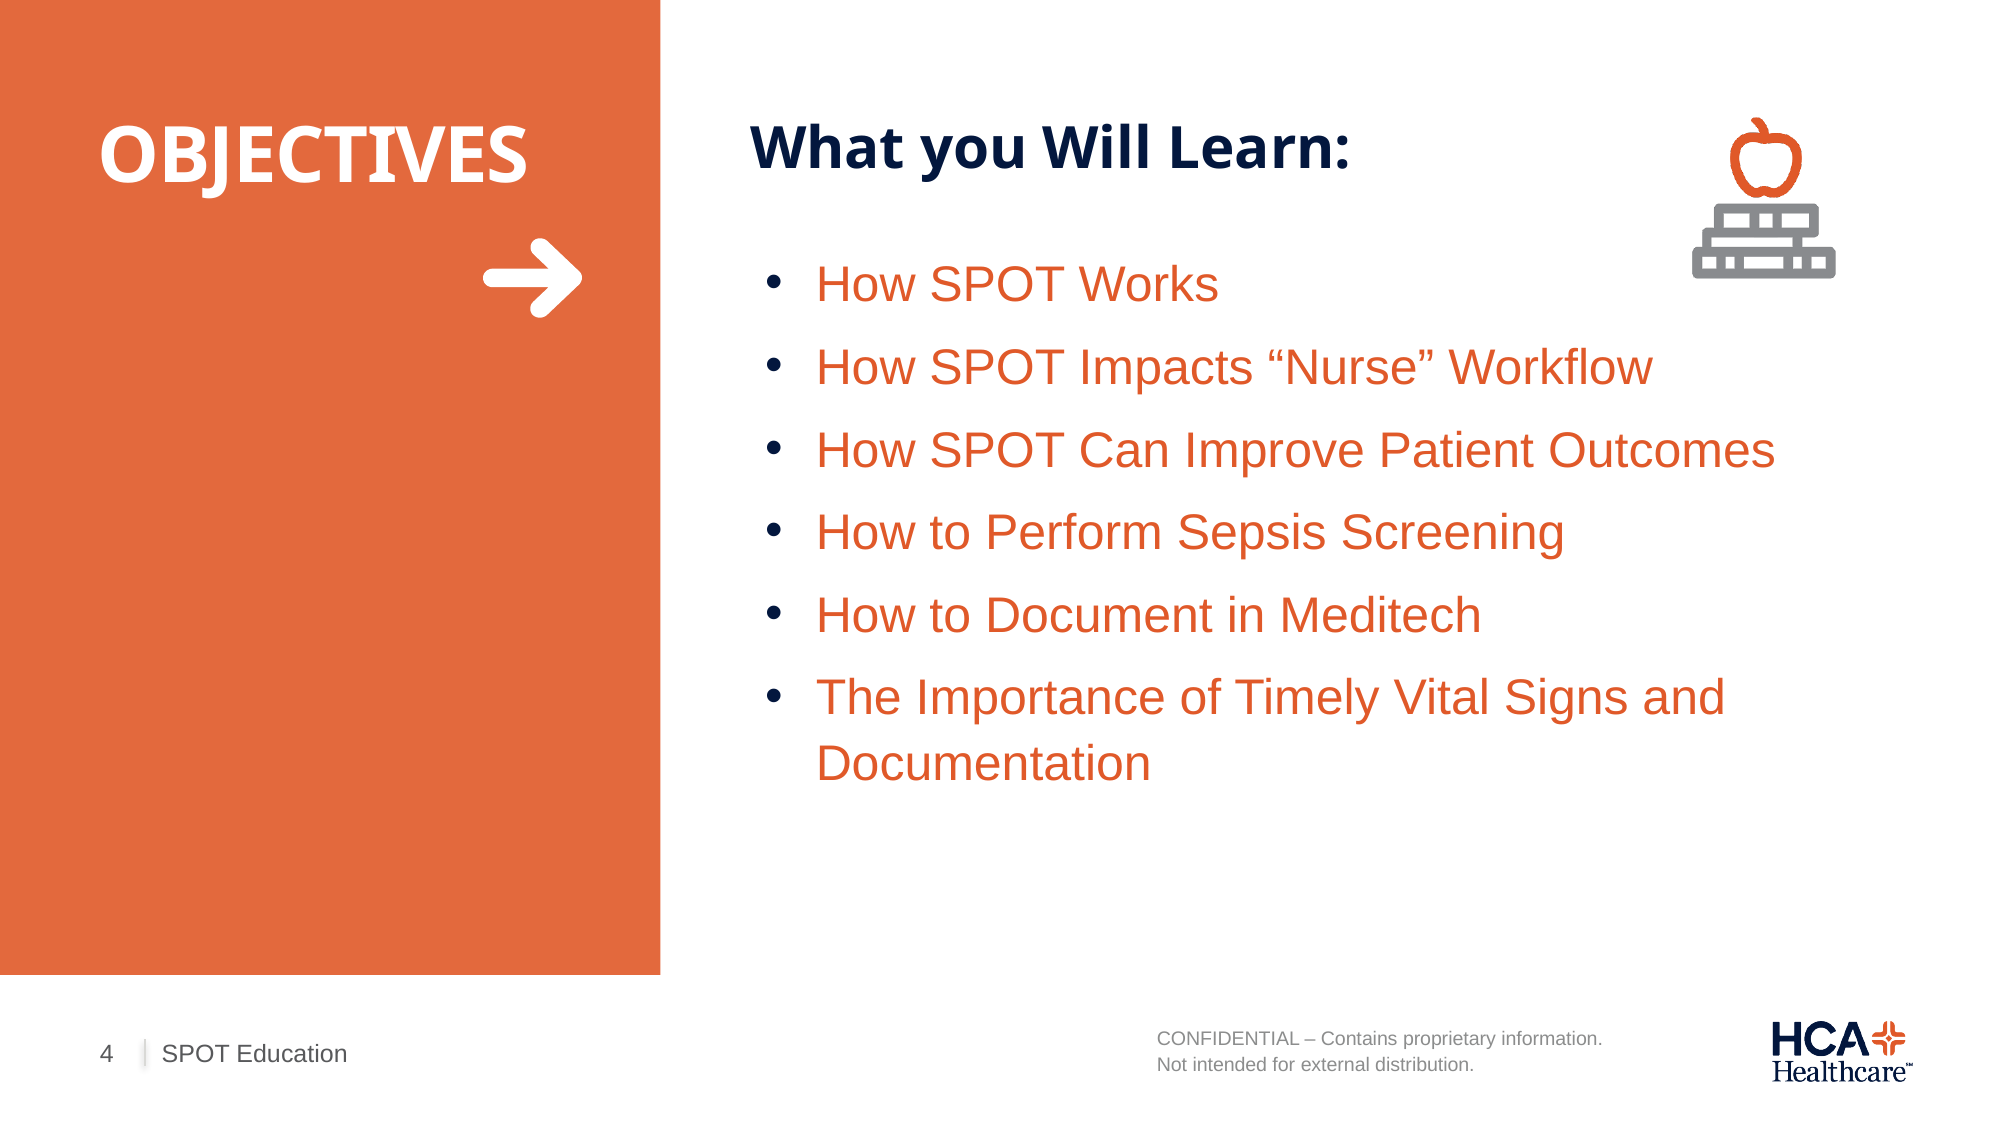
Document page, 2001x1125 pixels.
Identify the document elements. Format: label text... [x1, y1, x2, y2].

list What you Will Learn: [750, 103, 1505, 188]
picture [1772, 1021, 1913, 1082]
footer SPOT Education [161, 1032, 904, 1073]
picture [1643, 79, 1883, 318]
title OBJECTIVES [97, 104, 612, 960]
text_box [483, 238, 582, 318]
list How SPOT Works How SPOT Impacts “Nurse” Workflow How SPOT Can Improve Patient Outcomes How to Perform Sepsis Screening How to Document in Meditech The Importance of Timely Vital Signs and Documentation [750, 238, 1838, 922]
